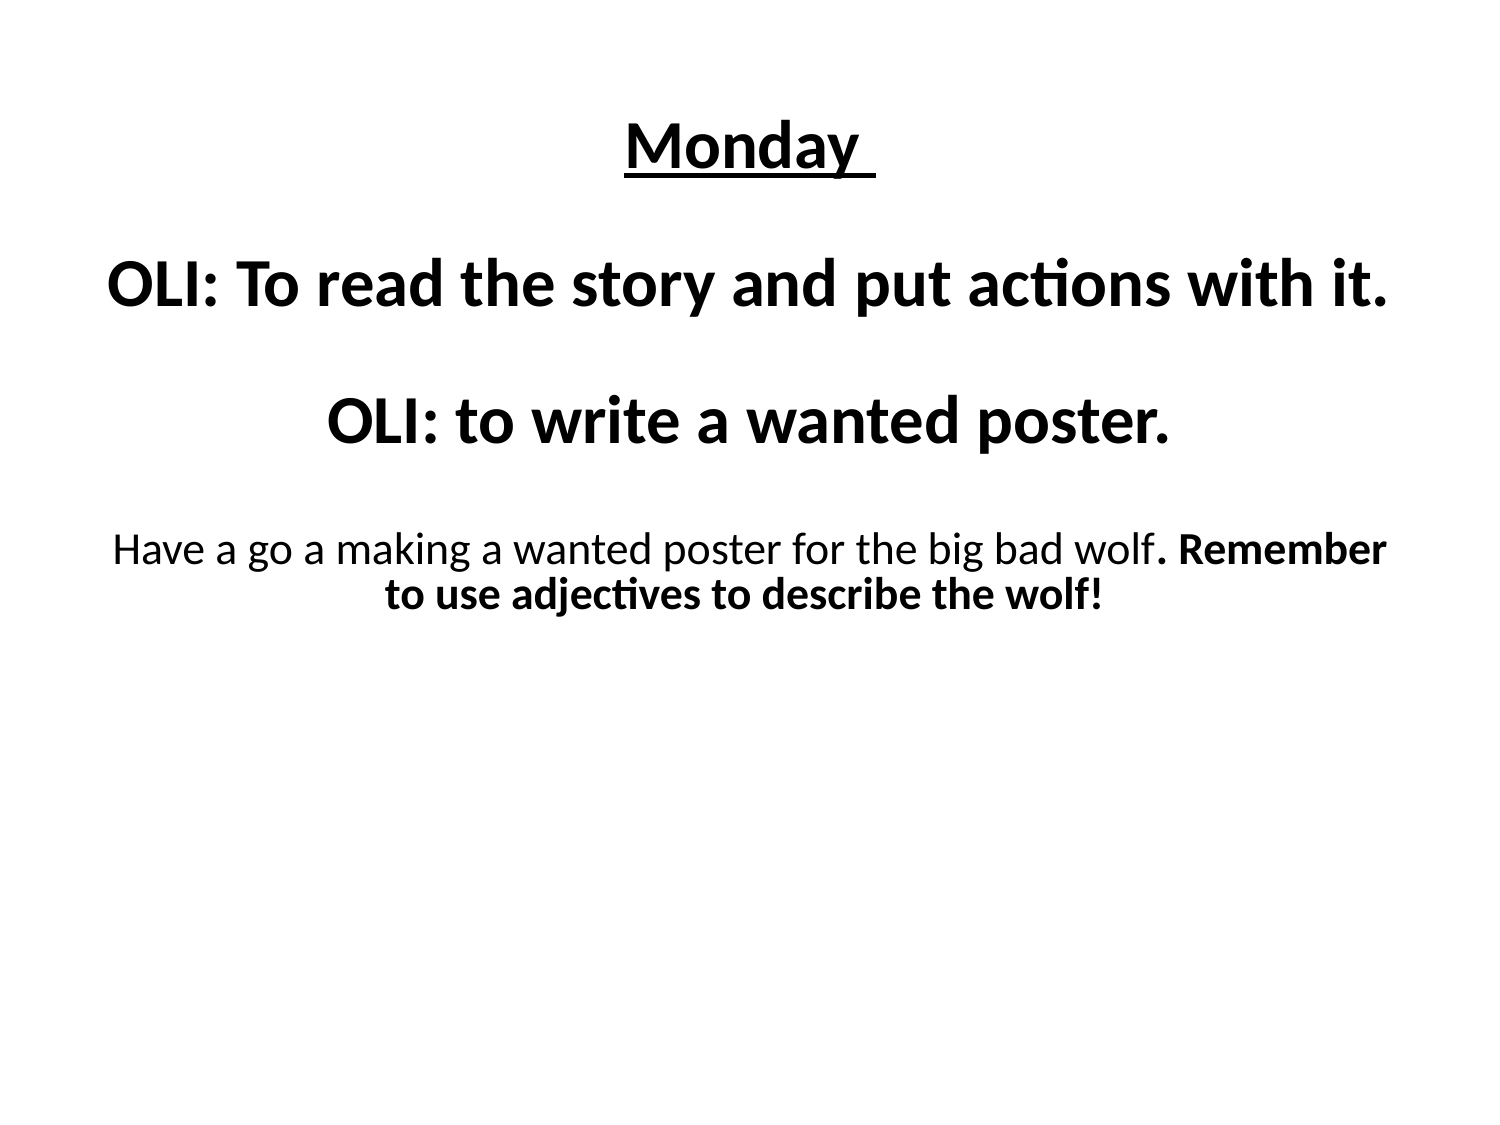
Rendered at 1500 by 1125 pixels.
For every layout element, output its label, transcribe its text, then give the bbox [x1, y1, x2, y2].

title Monday OLI: To read the story and put actions with it. OLI: to write a wanted poster. Have a go a making a wanted poster for the big bad wolf. Remember to use adjectives to describe the wolf! [75, 0, 1425, 923]
